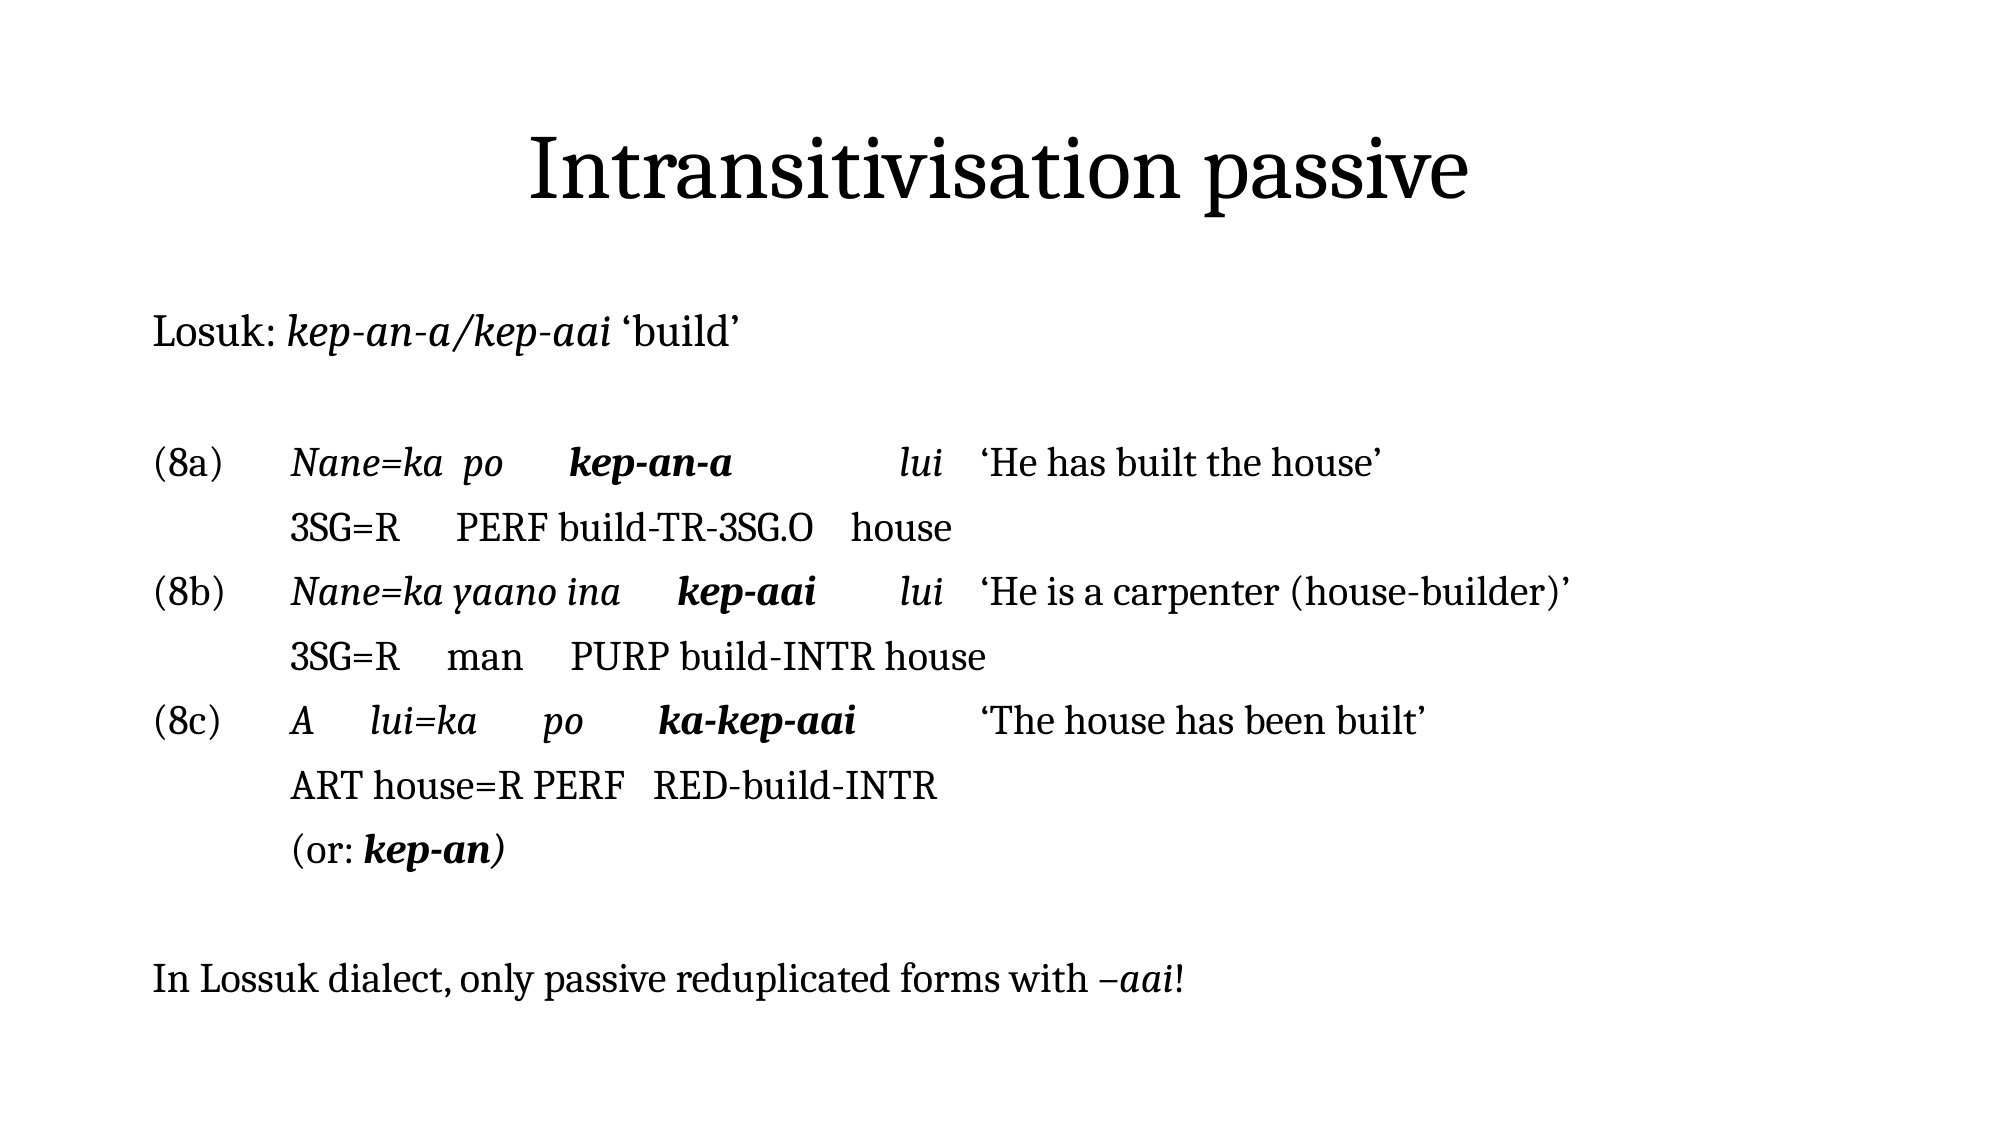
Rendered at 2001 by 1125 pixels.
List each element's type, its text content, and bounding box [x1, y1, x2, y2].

list Losuk: kep-an-a/kep-aai ‘build’ (8a) Nane=ka po kep-an-a lui ‘He has built the house’ 3SG=R PERF build-TR-3SG.O house (8b) Nane=ka yaano ina kep-aai lui ‘He is a carpenter (house-builder)’ 3SG=R man PURP build-INTR house (8c) A lui=ka po ka-kep-aai ‘The house has been built’ ART house=R PERF RED-build-INTR (or: kep-an) In Lossuk dialect, only passive reduplicated forms with –aai! [137, 299, 1863, 1014]
title Intransitivisation passive [137, 59, 1863, 278]
